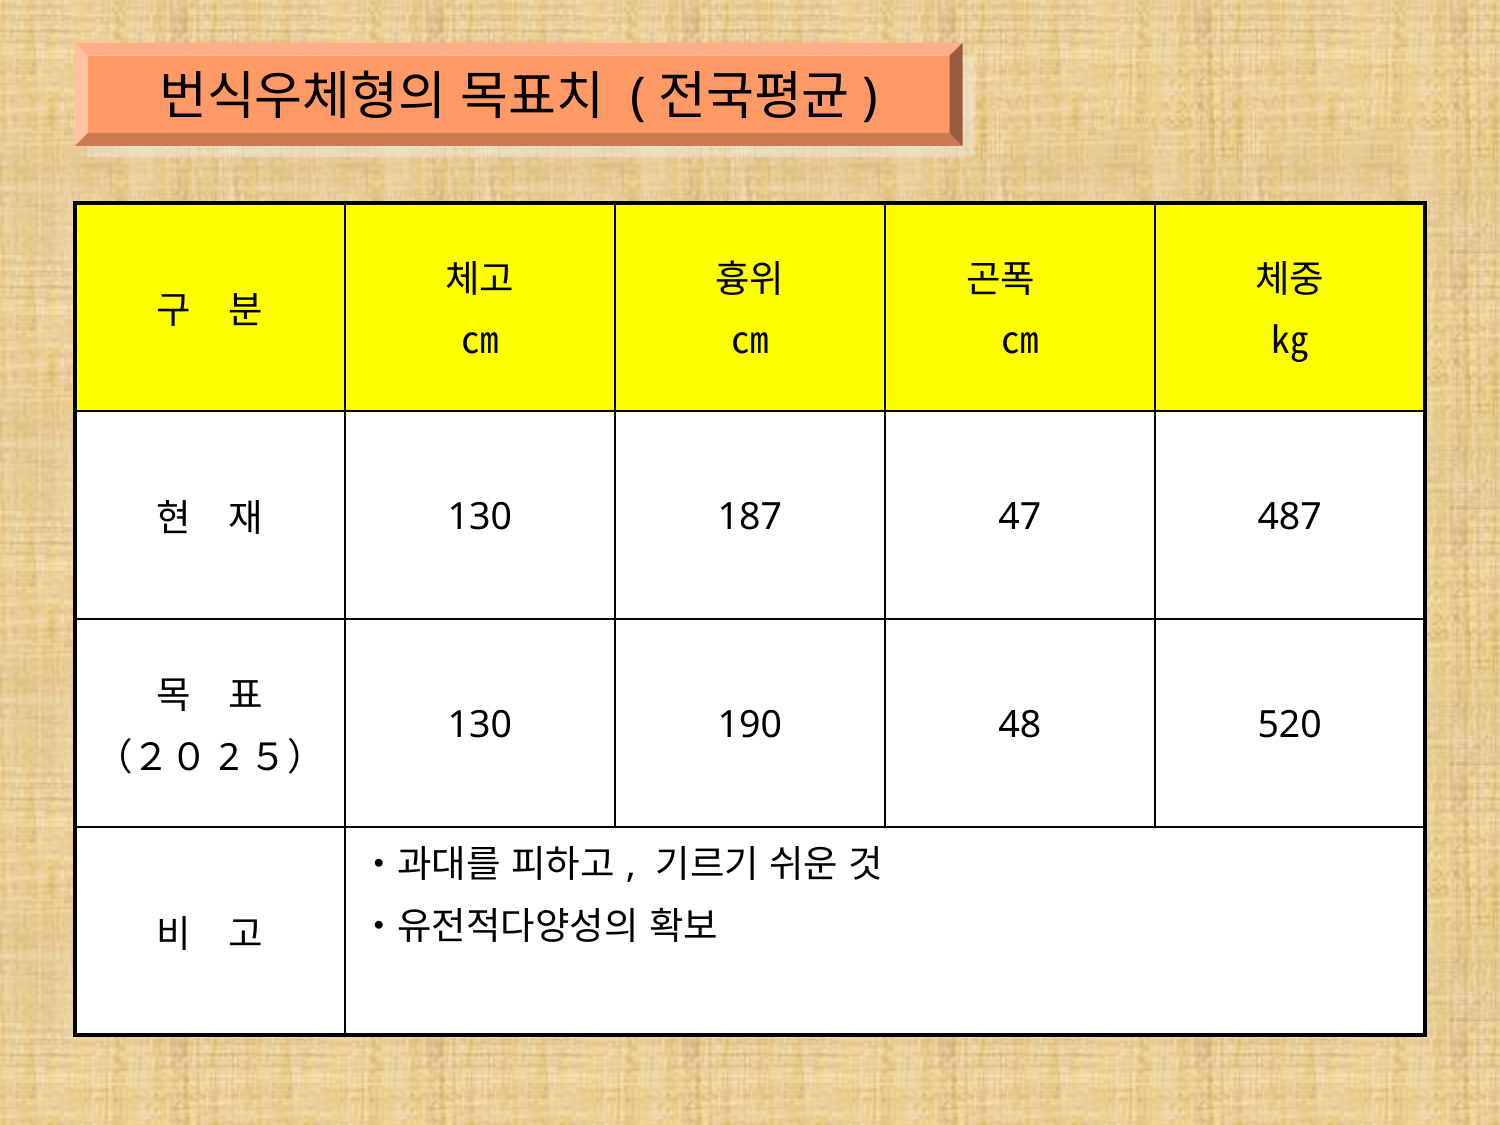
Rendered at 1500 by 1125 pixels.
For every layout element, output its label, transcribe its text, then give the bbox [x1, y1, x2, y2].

table_cell 520 [1156, 620, 1423, 826]
table_cell ・과대를 피하고, 기르기 쉬운 것 ・유전적다양성의 확보 [346, 828, 1423, 1033]
table_header 곤폭 ㎝ [886, 205, 1154, 410]
table_cell 현 재 [77, 412, 344, 618]
table_cell 190 [616, 620, 884, 826]
table_header 흉위 ㎝ [616, 205, 884, 410]
table_header 구 분 [77, 205, 344, 410]
table_cell 130 [346, 620, 614, 826]
table_cell 47 [886, 412, 1154, 618]
table_header 체중 ㎏ [1156, 205, 1423, 410]
table_cell 130 [346, 412, 614, 618]
table_cell 목 표 （２０2５） [77, 620, 344, 826]
text_box 번식우체형의 목표치 (전국평균) [74, 42, 963, 146]
table_cell 48 [886, 620, 1154, 826]
picture [0, 0, 1500, 1125]
table_header 체고 ㎝ [346, 205, 614, 410]
table_cell 비 고 [77, 828, 344, 1033]
table_cell 187 [616, 412, 884, 618]
table_cell 487 [1156, 412, 1423, 618]
